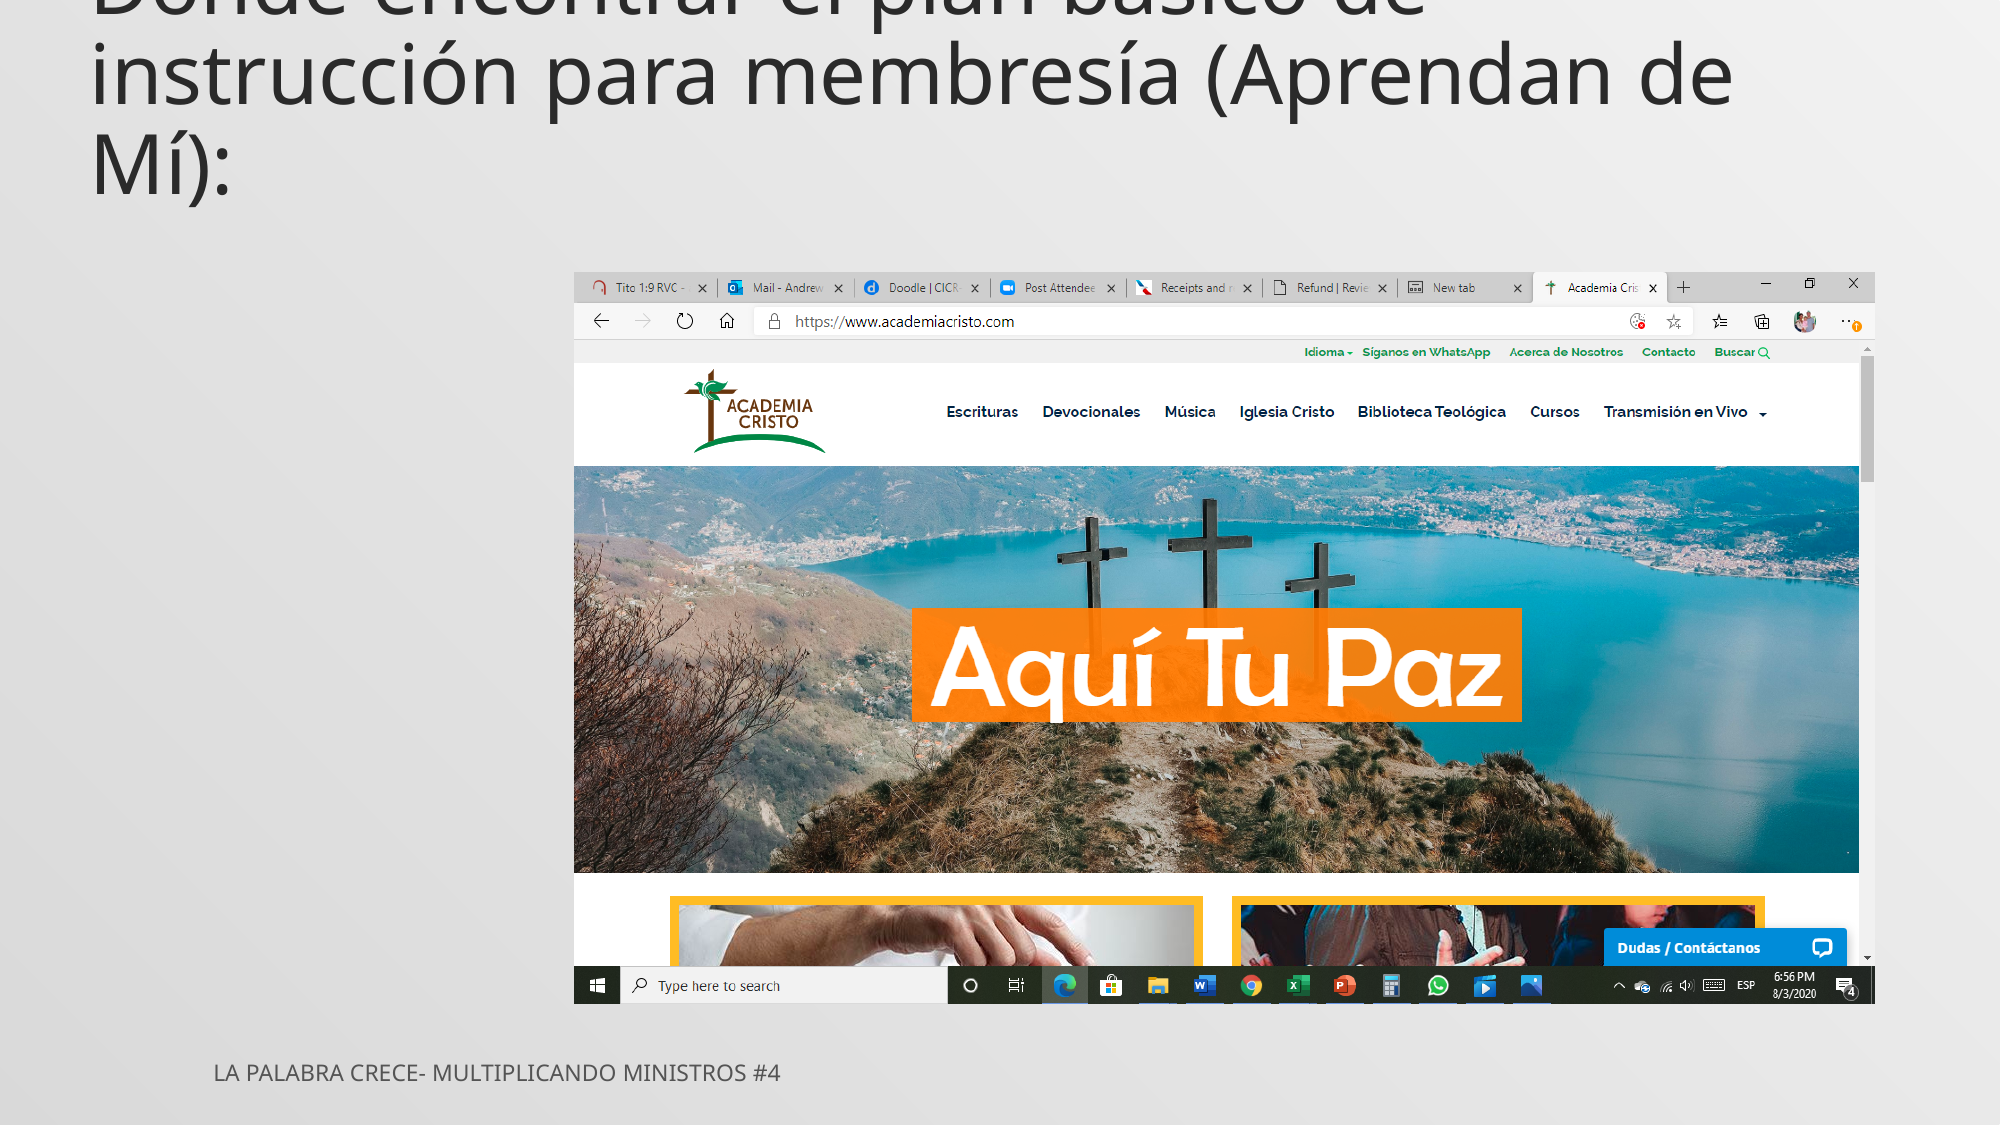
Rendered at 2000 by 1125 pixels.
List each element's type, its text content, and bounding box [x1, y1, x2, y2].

picture [574, 272, 1875, 1004]
footer La Palabra Crece- Multiplicando Ministros #4 [198, 1057, 1288, 1088]
title Dónde encontrar el plan básico de instrucción para membresía (Aprendan de Mí): [74, 115, 1825, 221]
